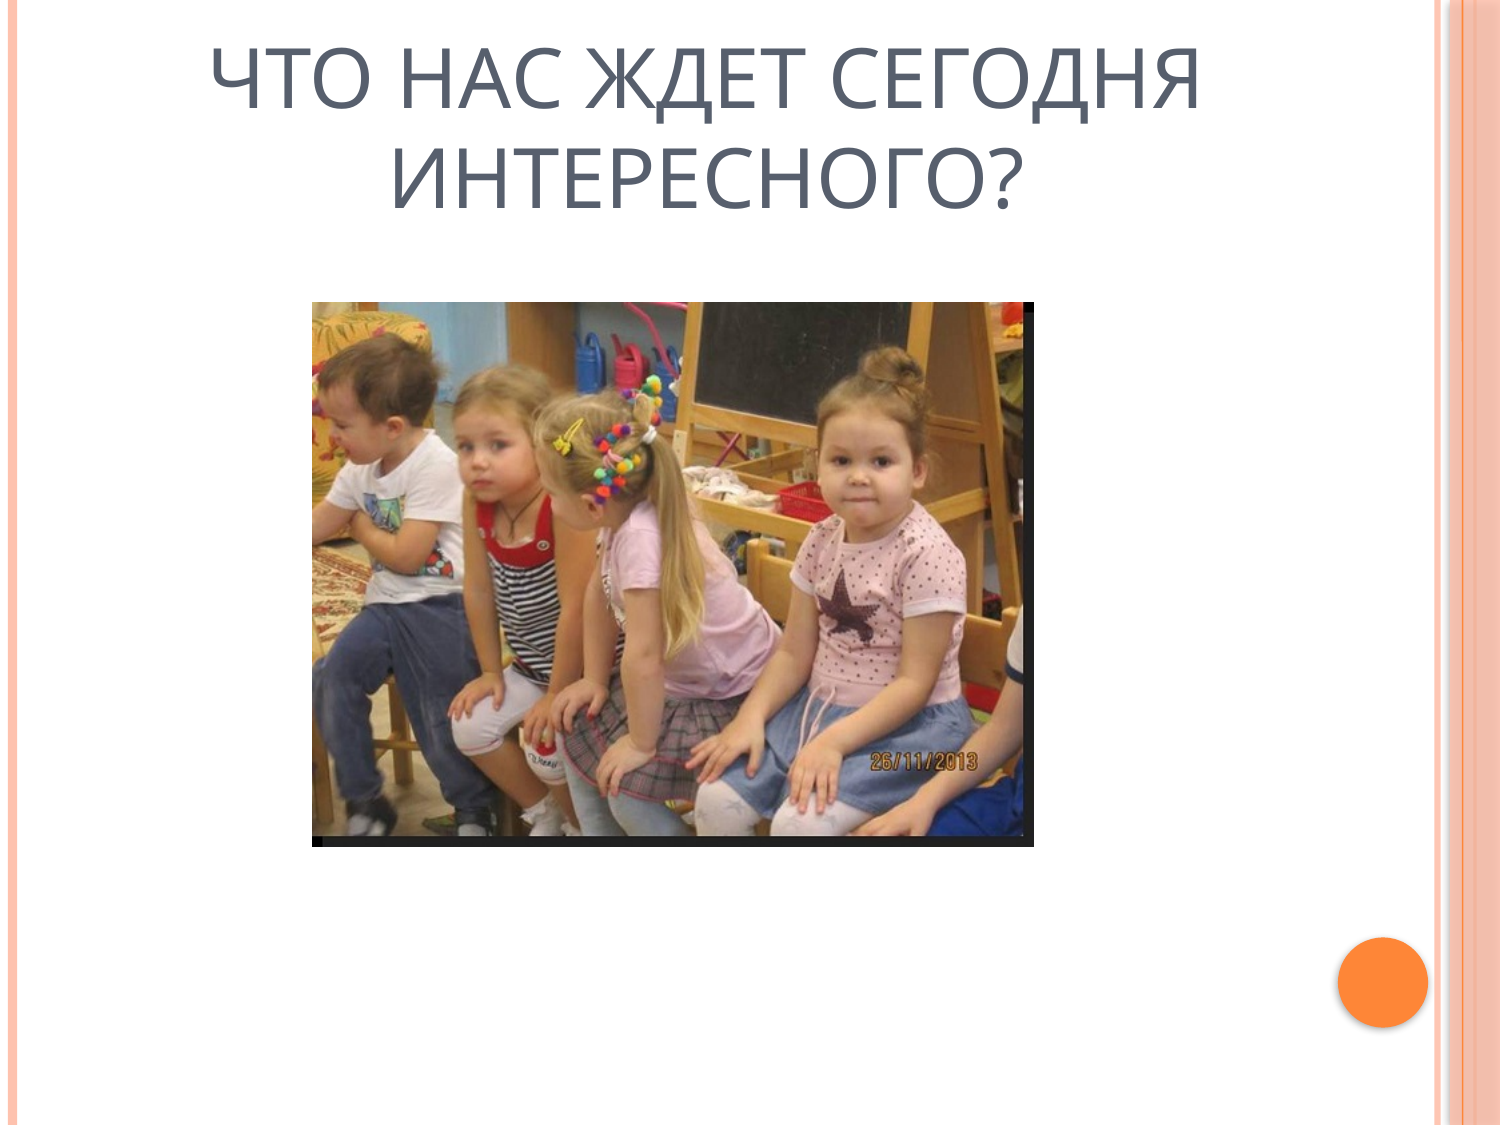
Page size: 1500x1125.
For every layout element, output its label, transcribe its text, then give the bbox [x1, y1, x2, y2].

title Что нас ждет сегодня интересного? [112, 45, 1300, 233]
picture [312, 302, 1034, 847]
